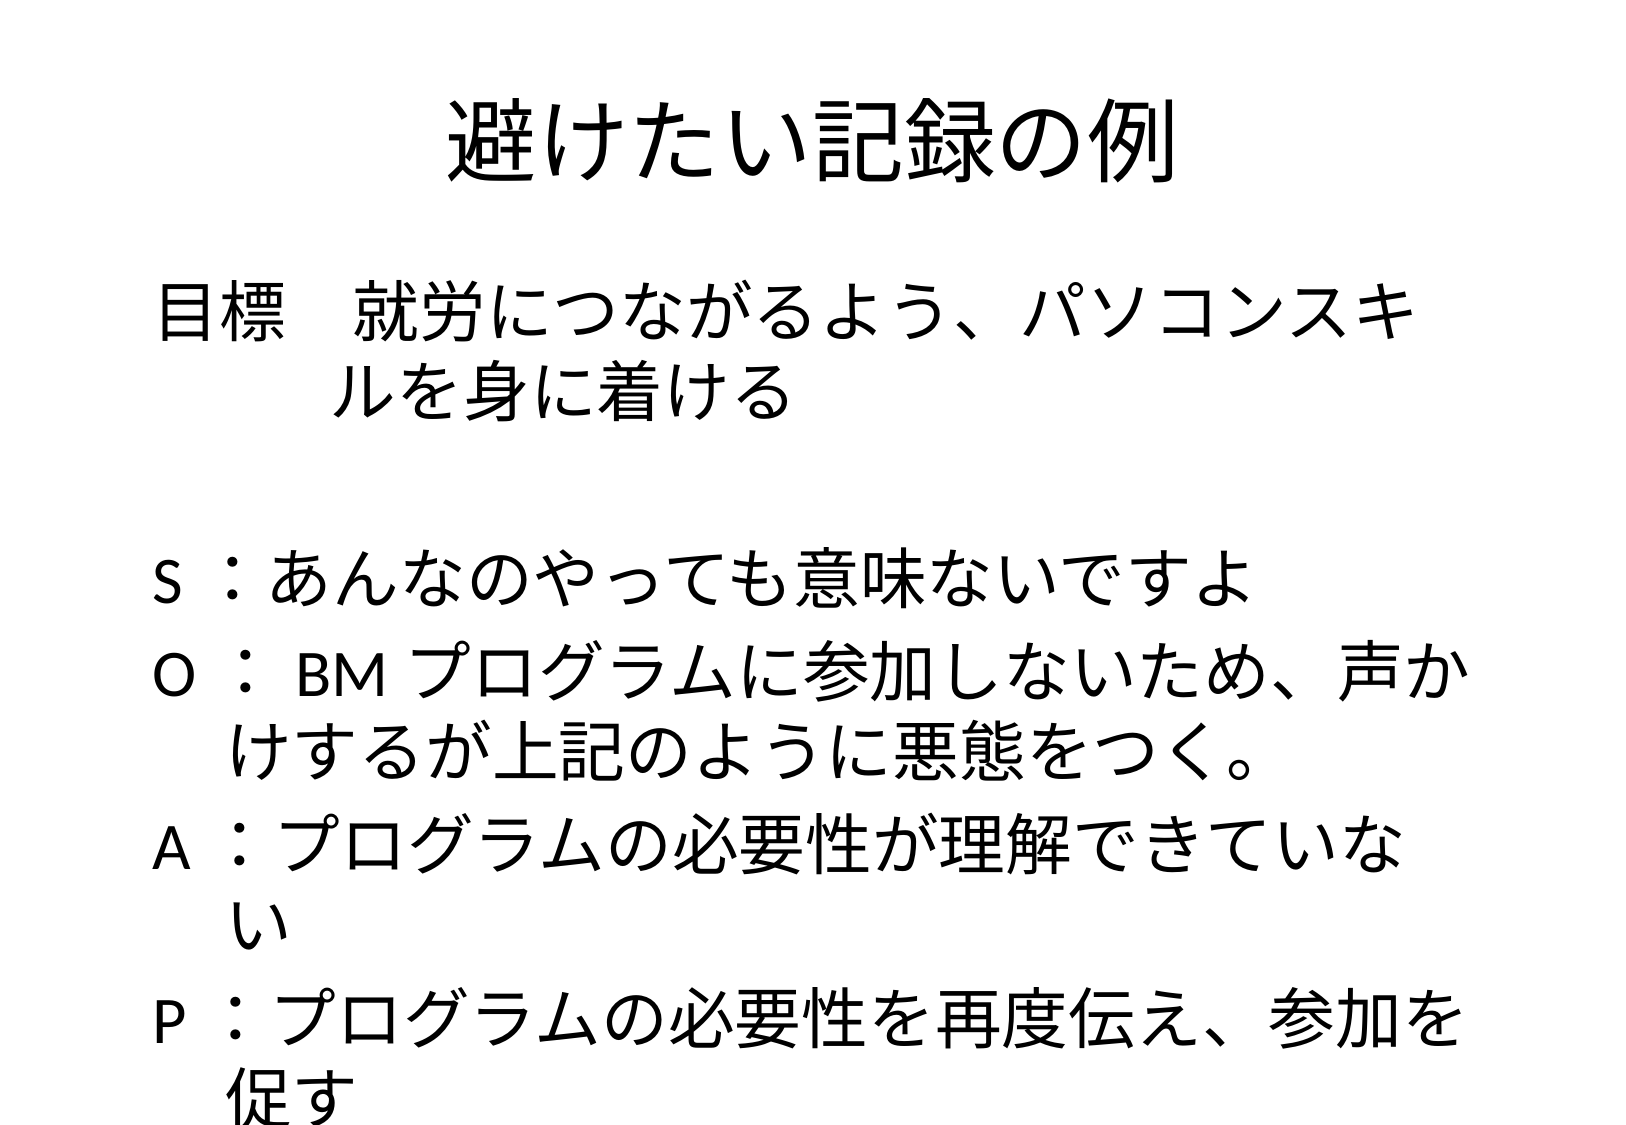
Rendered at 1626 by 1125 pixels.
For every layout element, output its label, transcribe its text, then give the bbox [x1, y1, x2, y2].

title 避けたい記録の例 [81, 45, 1544, 233]
list 目標 就労につながるよう、パソコンスキルを身に着ける S：あんなのやっても意味ないですよ O：BMプログラムに参加しないため、声かけするが上記のように悪態をつく。 A：プログラムの必要性が理解できていない P：プログラムの必要性を再度伝え、参加を促す [137, 262, 1488, 1047]
